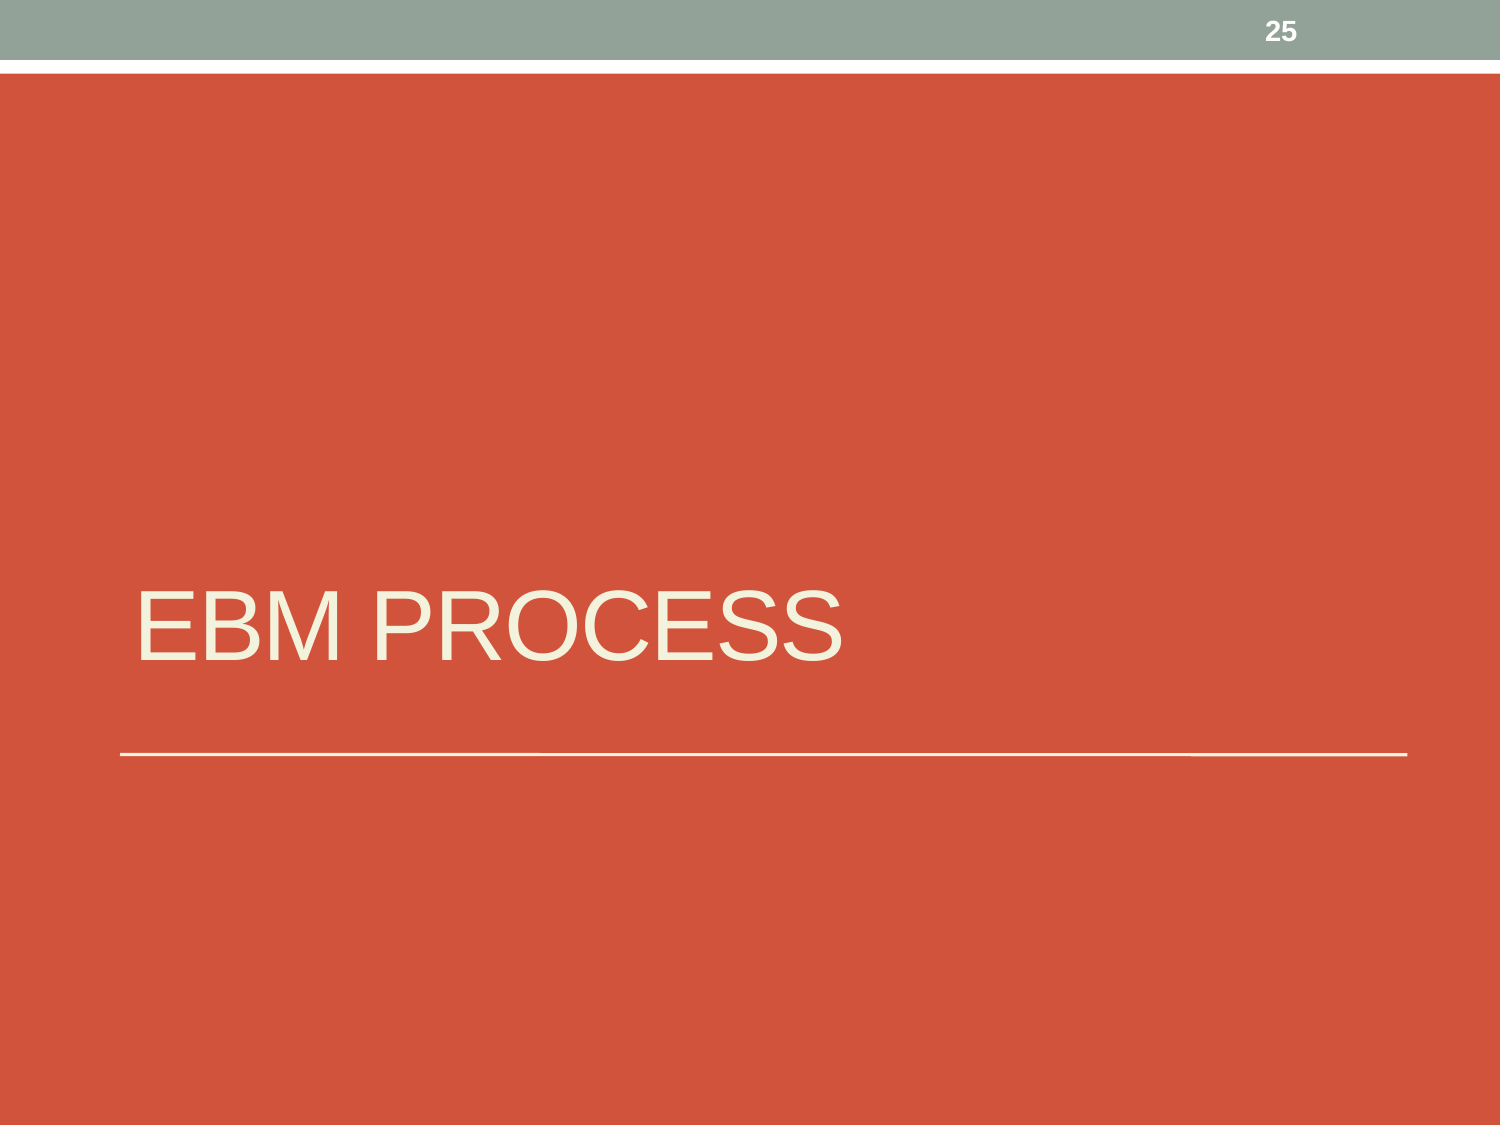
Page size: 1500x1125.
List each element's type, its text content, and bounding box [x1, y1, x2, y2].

title EBM Process [118, 387, 1394, 688]
slide_number 25 [1250, 3, 1425, 57]
